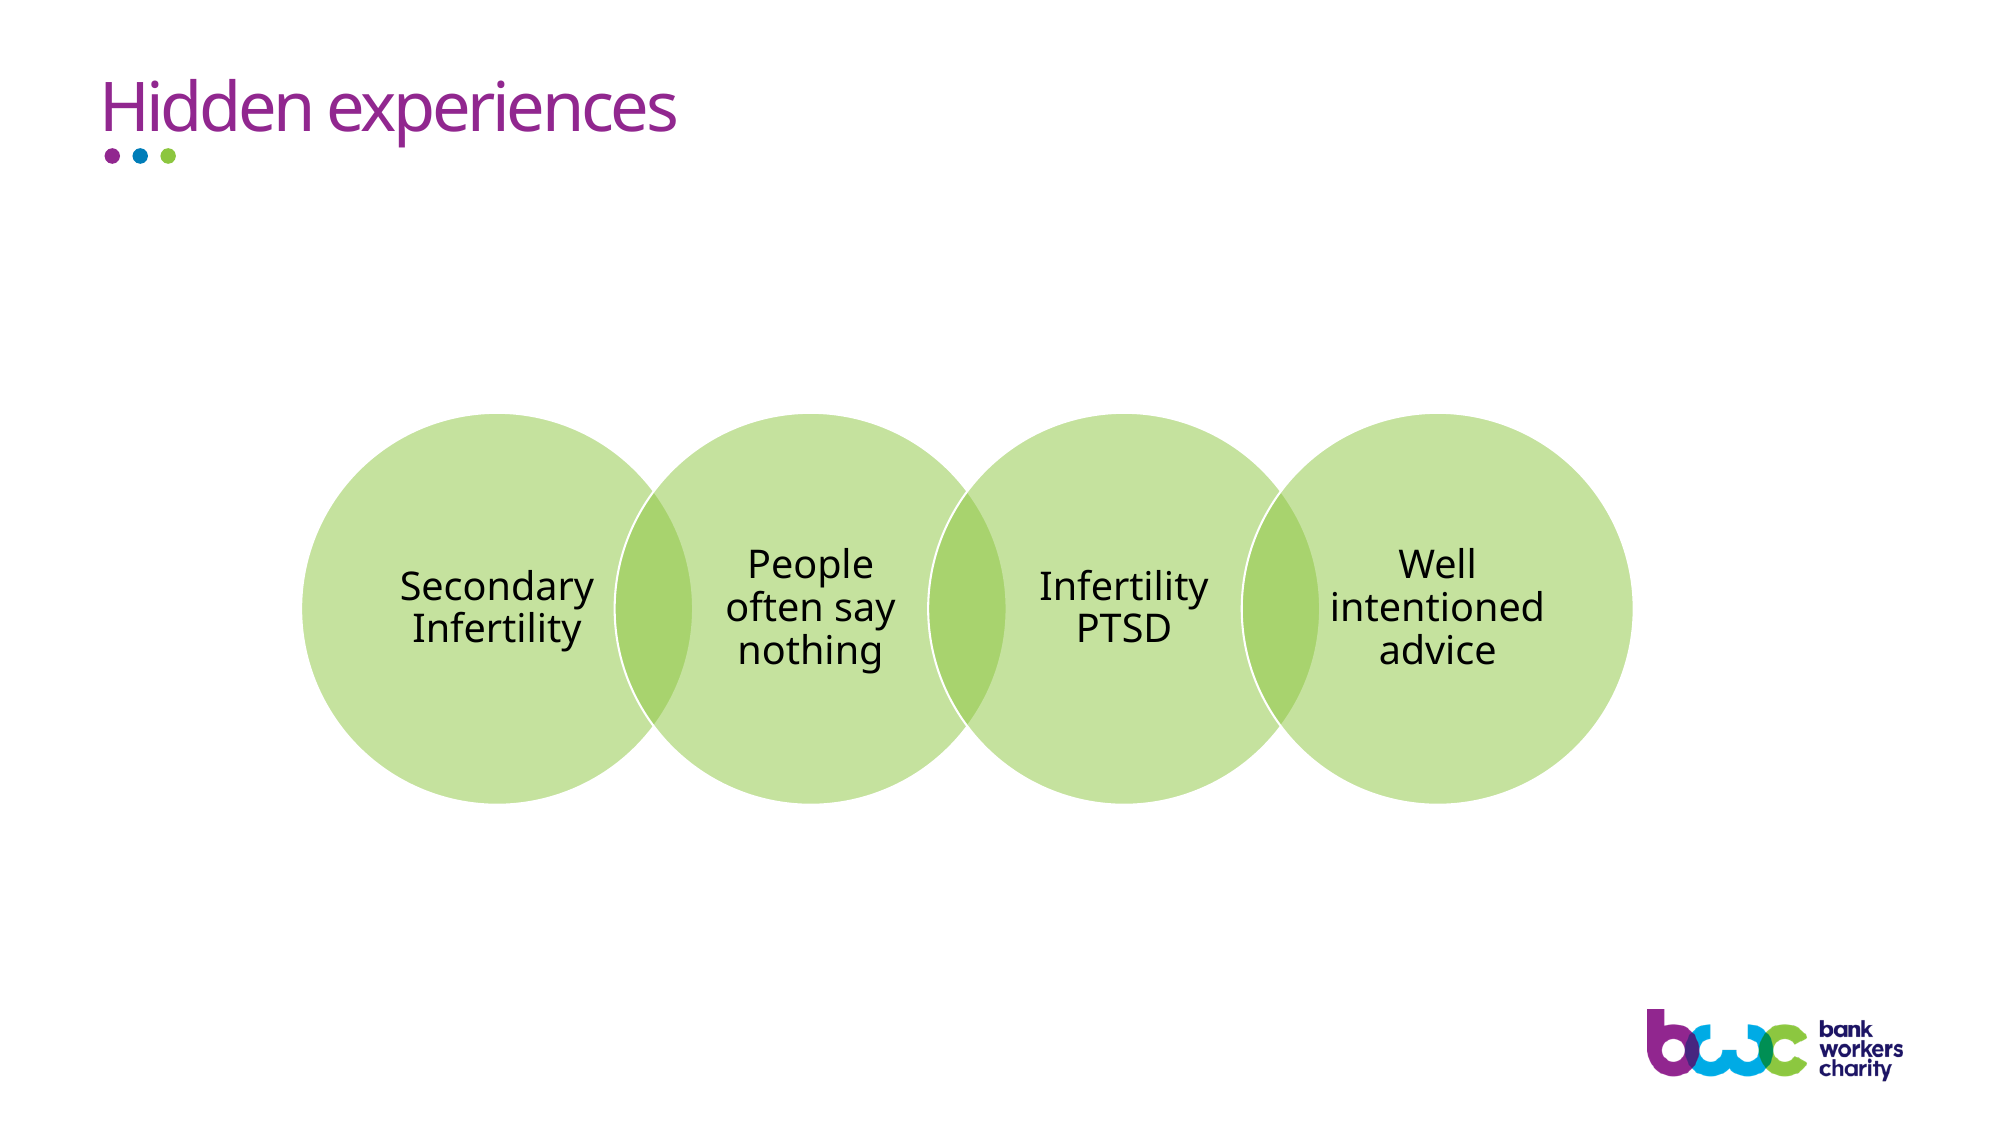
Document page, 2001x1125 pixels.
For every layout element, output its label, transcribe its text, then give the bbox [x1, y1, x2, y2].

list Hidden experiences [84, 71, 1903, 159]
picture [1647, 1009, 1903, 1082]
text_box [300, 164, 1634, 1054]
